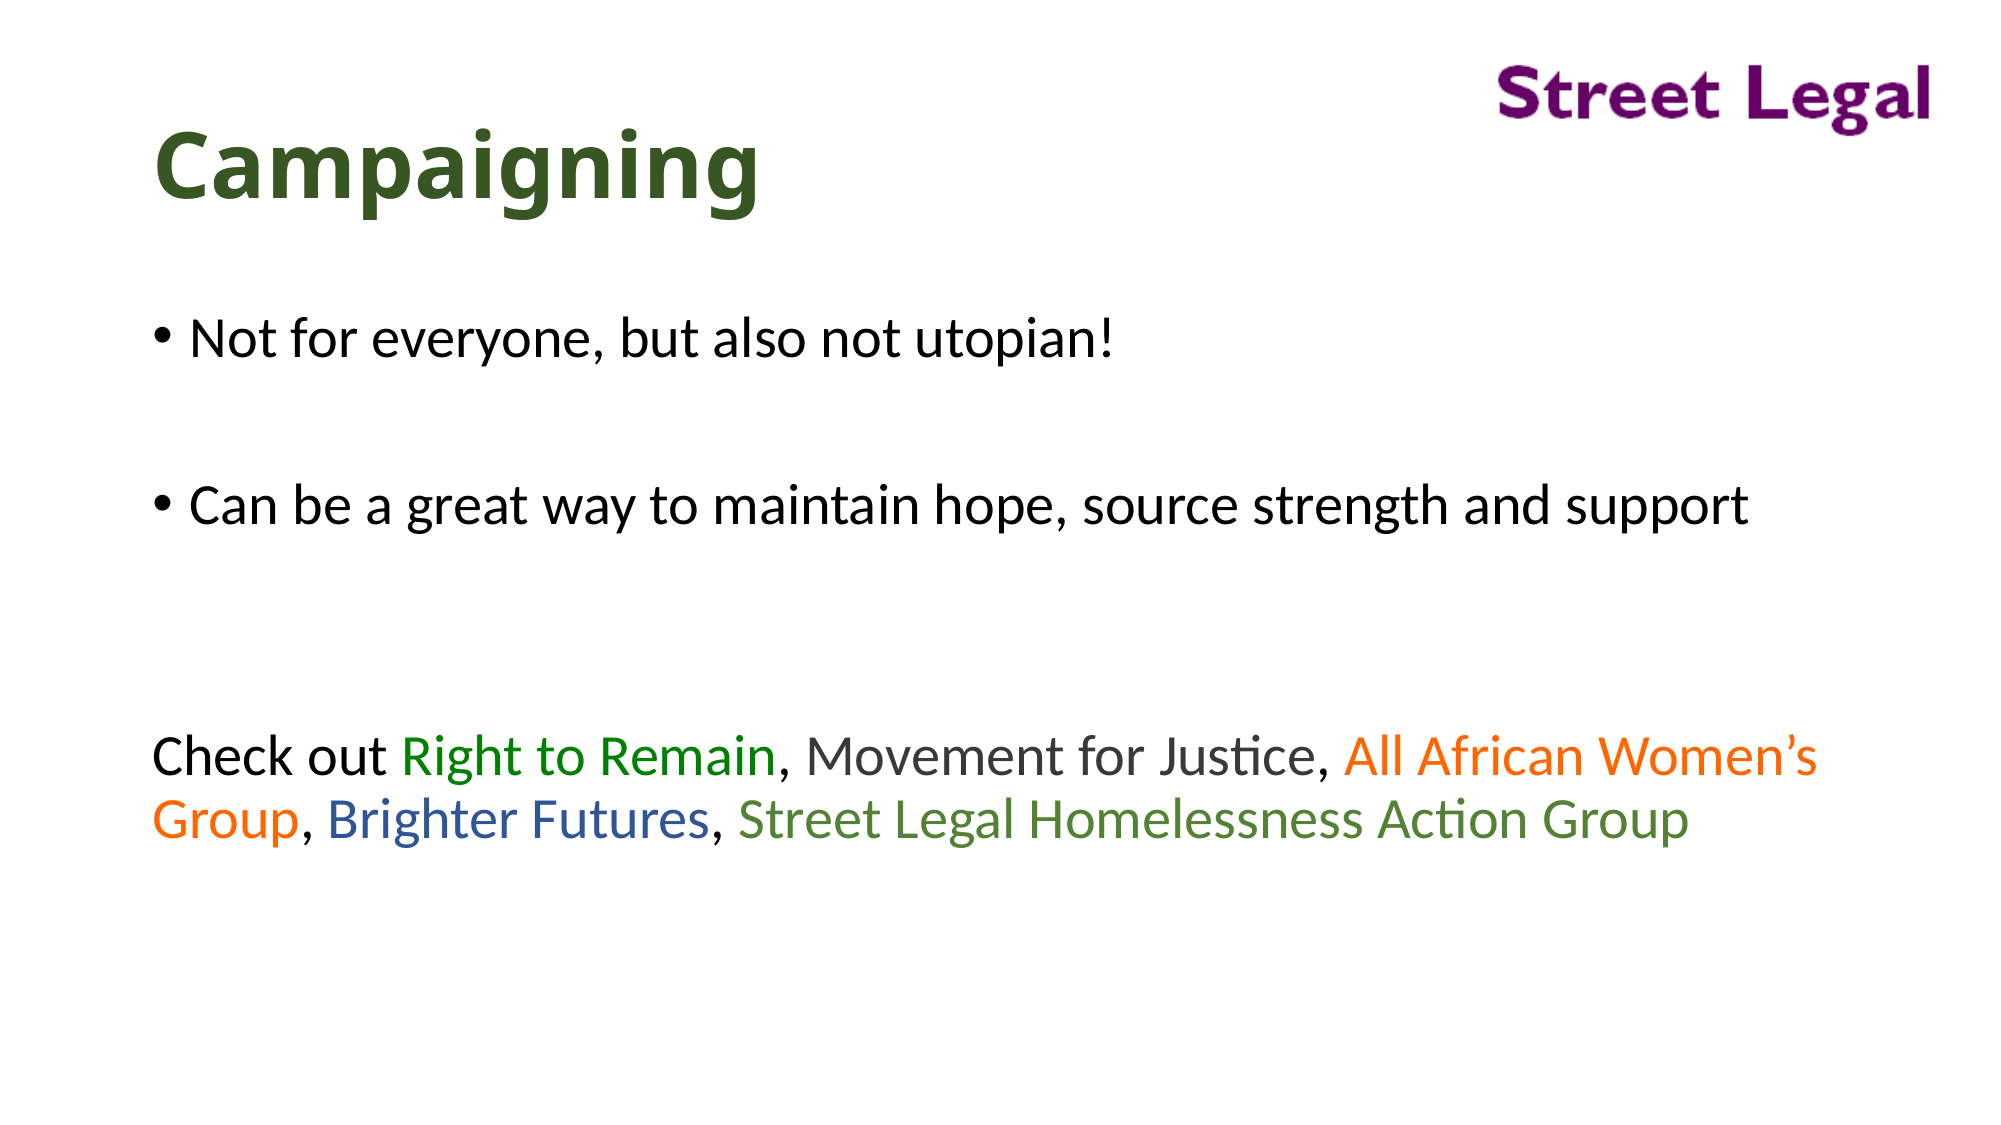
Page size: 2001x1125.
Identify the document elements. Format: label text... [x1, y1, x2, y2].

list Not for everyone, but also not utopian! Can be a great way to maintain hope, source strength and support Check out Right to Remain, Movement for Justice, All African Women’s Group, Brighter Futures, Street Legal Homelessness Action Group [137, 299, 1863, 1014]
picture [1486, 34, 1951, 166]
title Campaigning [137, 59, 1863, 278]
